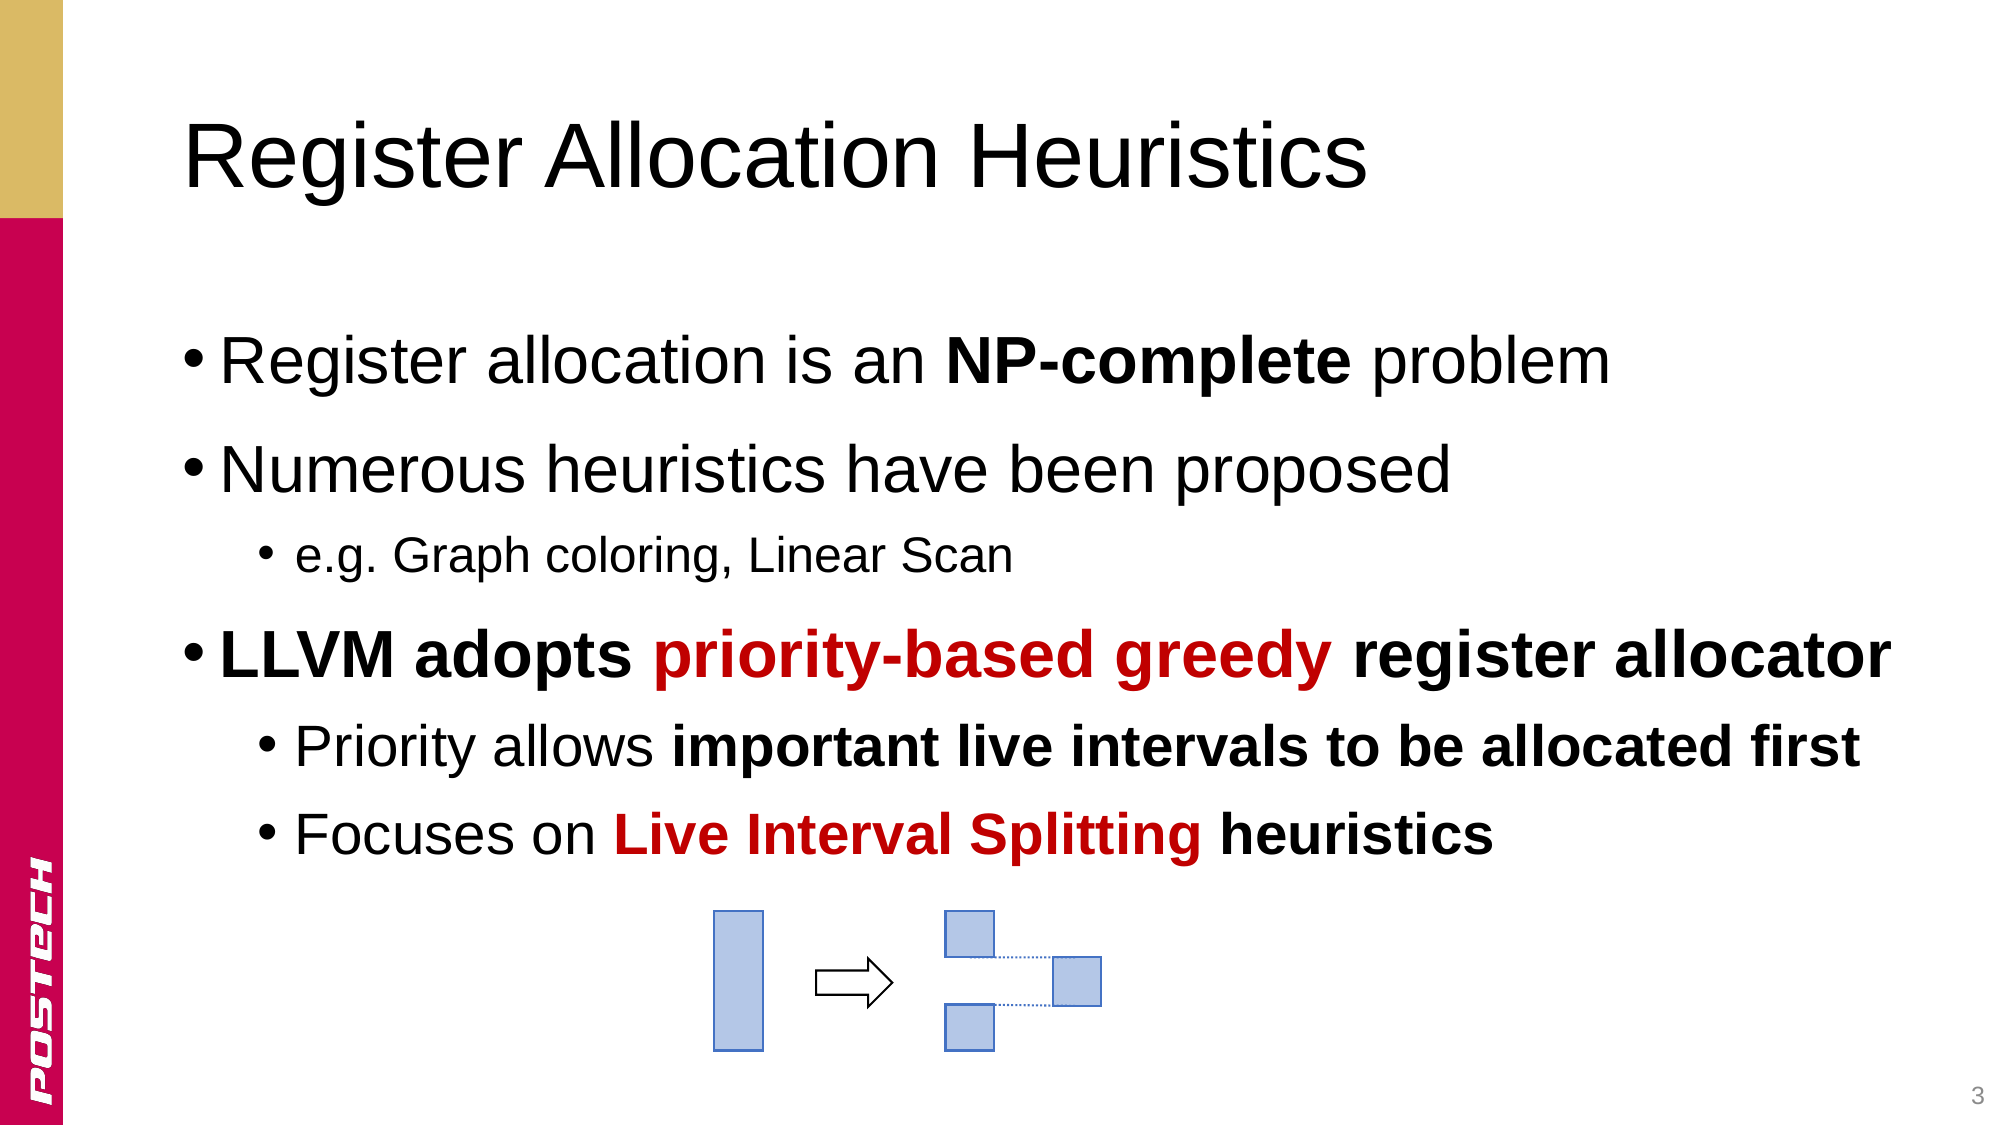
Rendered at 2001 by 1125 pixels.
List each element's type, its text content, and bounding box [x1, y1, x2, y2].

title Register Allocation Heuristics [167, 49, 1893, 267]
text_box [944, 1003, 995, 1052]
text_box [944, 910, 995, 958]
text_box [815, 955, 894, 1010]
text_box [713, 910, 764, 1052]
list Register allocation is an NP-complete problem Numerous heuristics have been proposed e.g. Graph coloring, Linear Scan LLVM adopts priority-based greedy register allocator Priority allows important live intervals to be allocated first Focuses on Live Interval Splitting heuristics [167, 301, 1916, 1016]
slide_number 3 [1440, 1064, 2000, 1125]
text_box [1052, 956, 1102, 1007]
picture [24, 854, 59, 1109]
